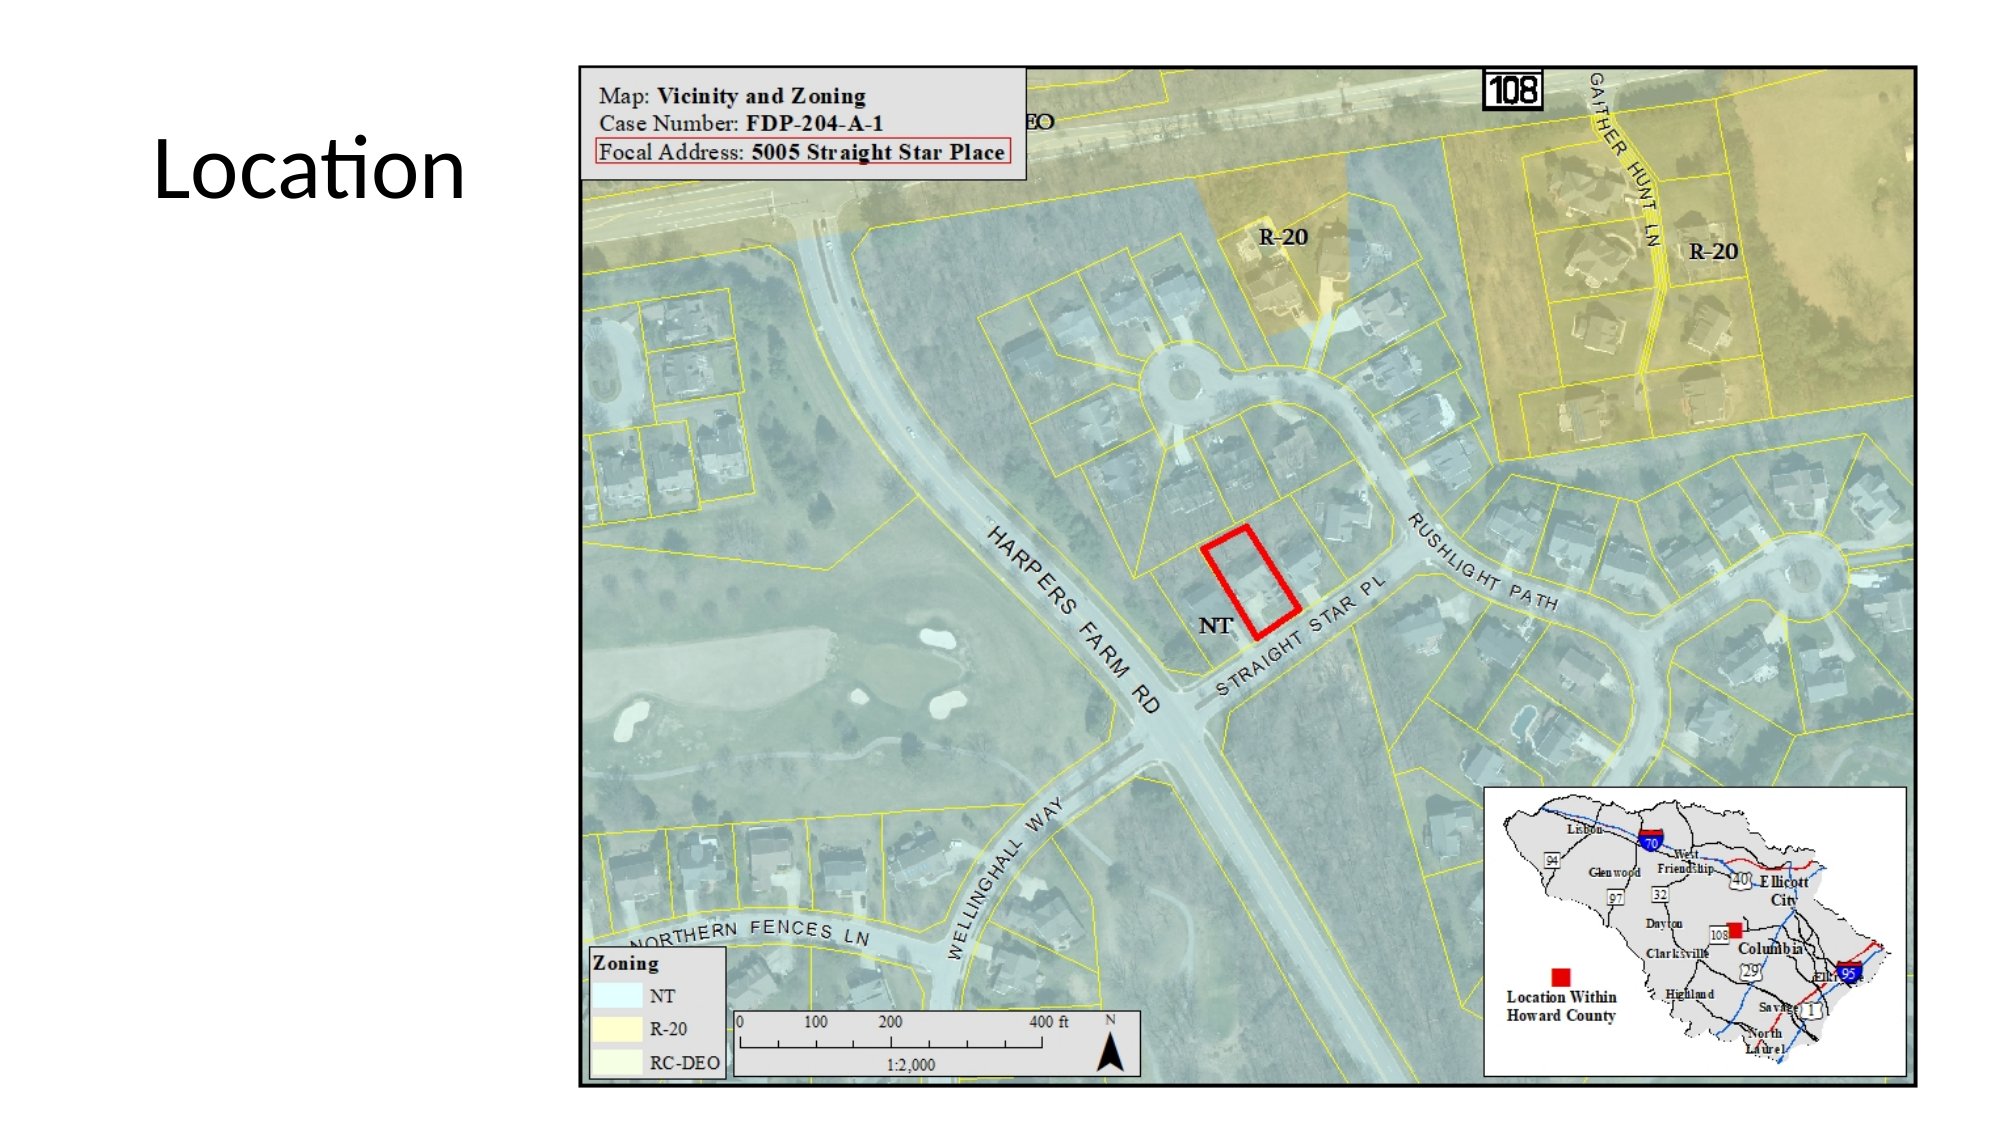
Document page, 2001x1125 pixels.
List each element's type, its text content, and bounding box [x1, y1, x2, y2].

title Location [137, 59, 555, 278]
picture [555, 42, 1940, 1110]
